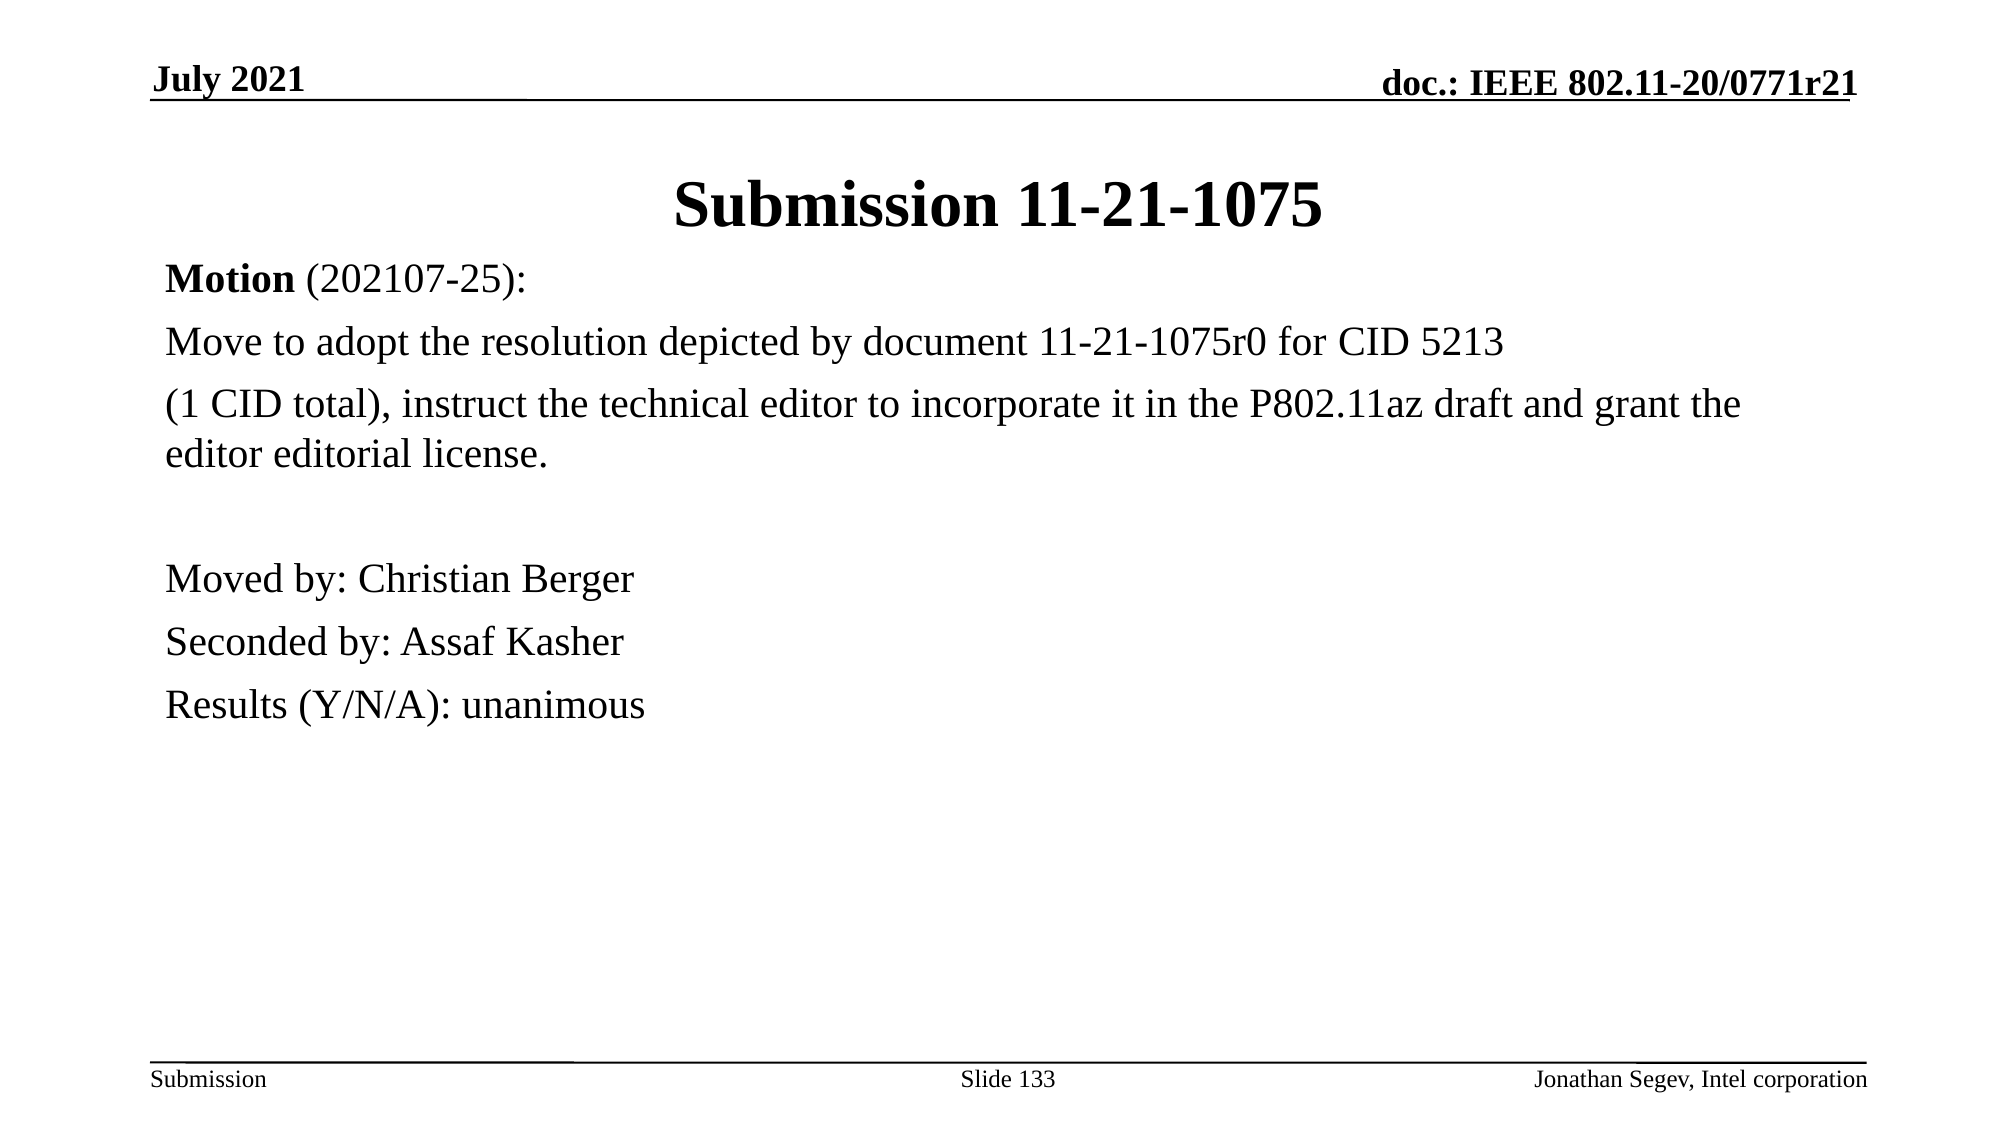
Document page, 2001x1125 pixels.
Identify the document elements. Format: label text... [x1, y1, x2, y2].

footer Jonathan Segev, Intel corporation [1171, 1061, 1869, 1093]
slide_number Slide 133 [950, 1061, 1067, 1123]
title Submission 11-21-1075 [149, 112, 1850, 243]
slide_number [152, 54, 563, 100]
list Motion (202107-25): Move to adopt the resolution depicted by document 11-21-1075r0 for CID 5213 (1 CID total), instruct the technical editor to incorporate it in the P802.11az draft and grant the editor editorial license. Moved by: Christian Berger Seconded by: Assaf Kasher Results (Y/N/A): unanimous [149, 243, 1850, 1000]
